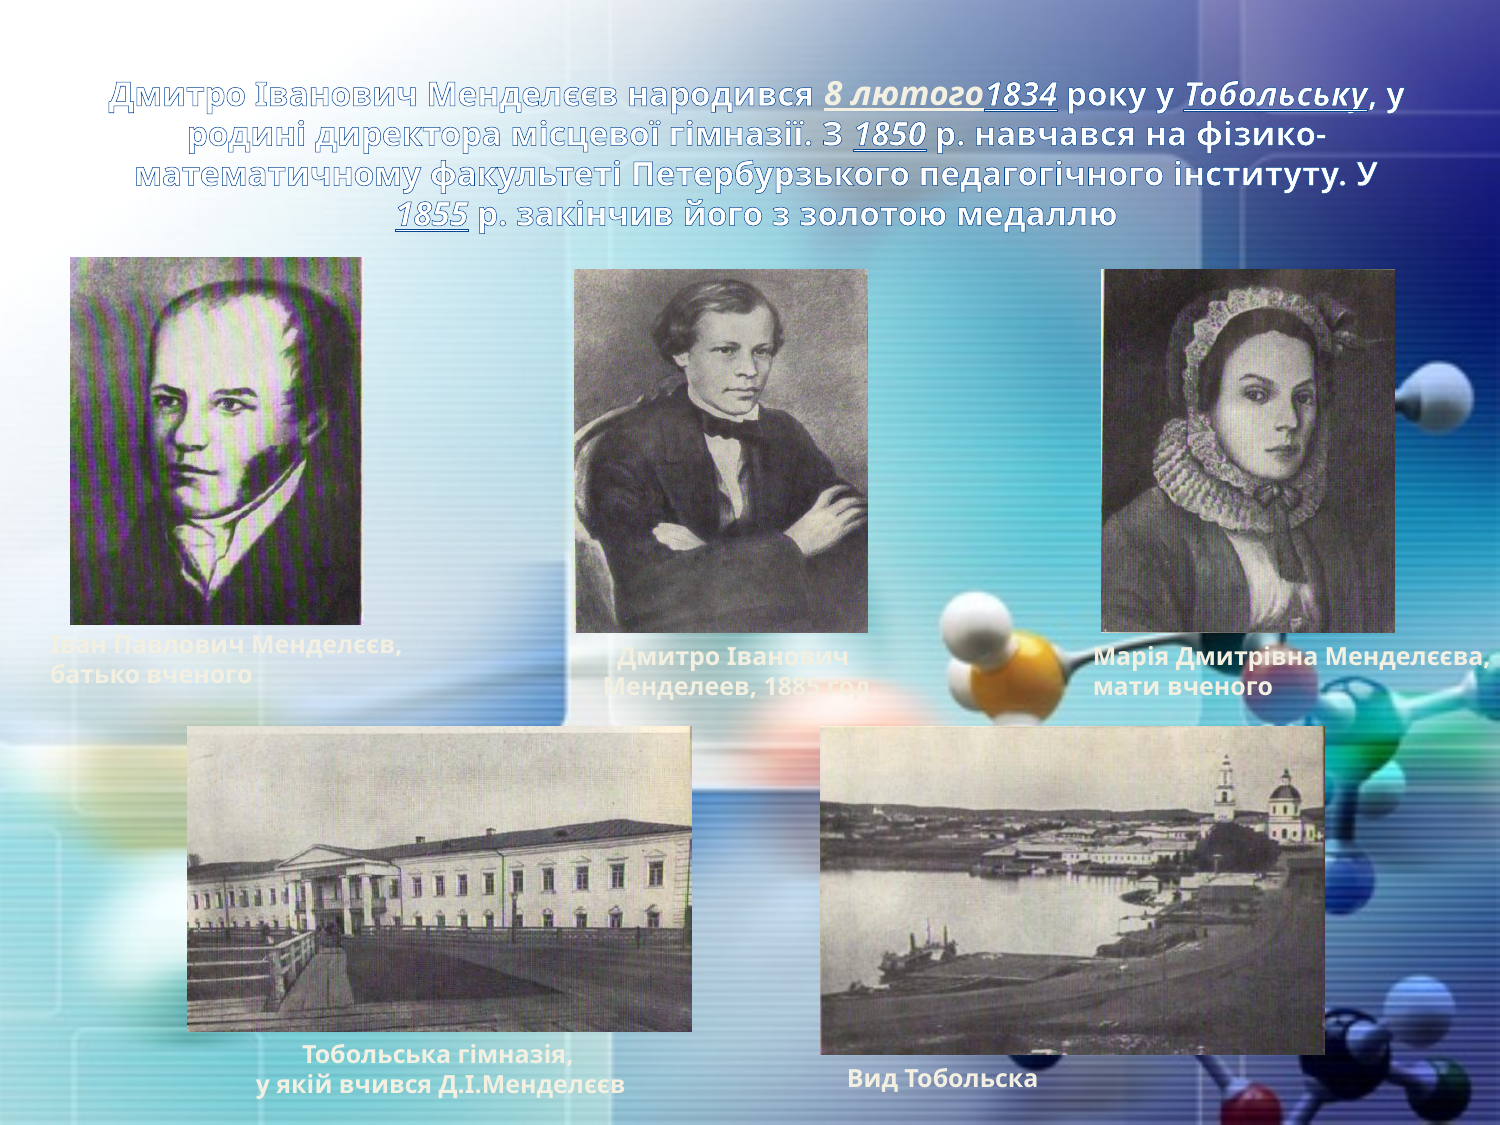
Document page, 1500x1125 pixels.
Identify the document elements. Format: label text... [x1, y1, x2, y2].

text_box Дмитро Іванович Менделеев, 1885 год [527, 632, 947, 708]
text_box Іван Павлович Менделєєв, батько вченого [35, 621, 434, 696]
text_box Тобольська гімназія, у якій вчився Д.І.Менделєєв [234, 1040, 642, 1106]
picture [0, 0, 1500, 1125]
text_box Марія Дмитрівна Менделєєва, мати вченого [1078, 632, 1500, 708]
title Дмитро Іванович Менделєєв народився 8 лютого1834 року у Тобольську, у родині директора місцевої гімназії. З 1850 р. навчався на фізико-математичному факультеті Петербурзького педагогічного інституту. У 1855 р. закінчив його з золотою медаллю [81, 58, 1433, 247]
text_box Вид Тобольска [832, 1063, 1114, 1100]
